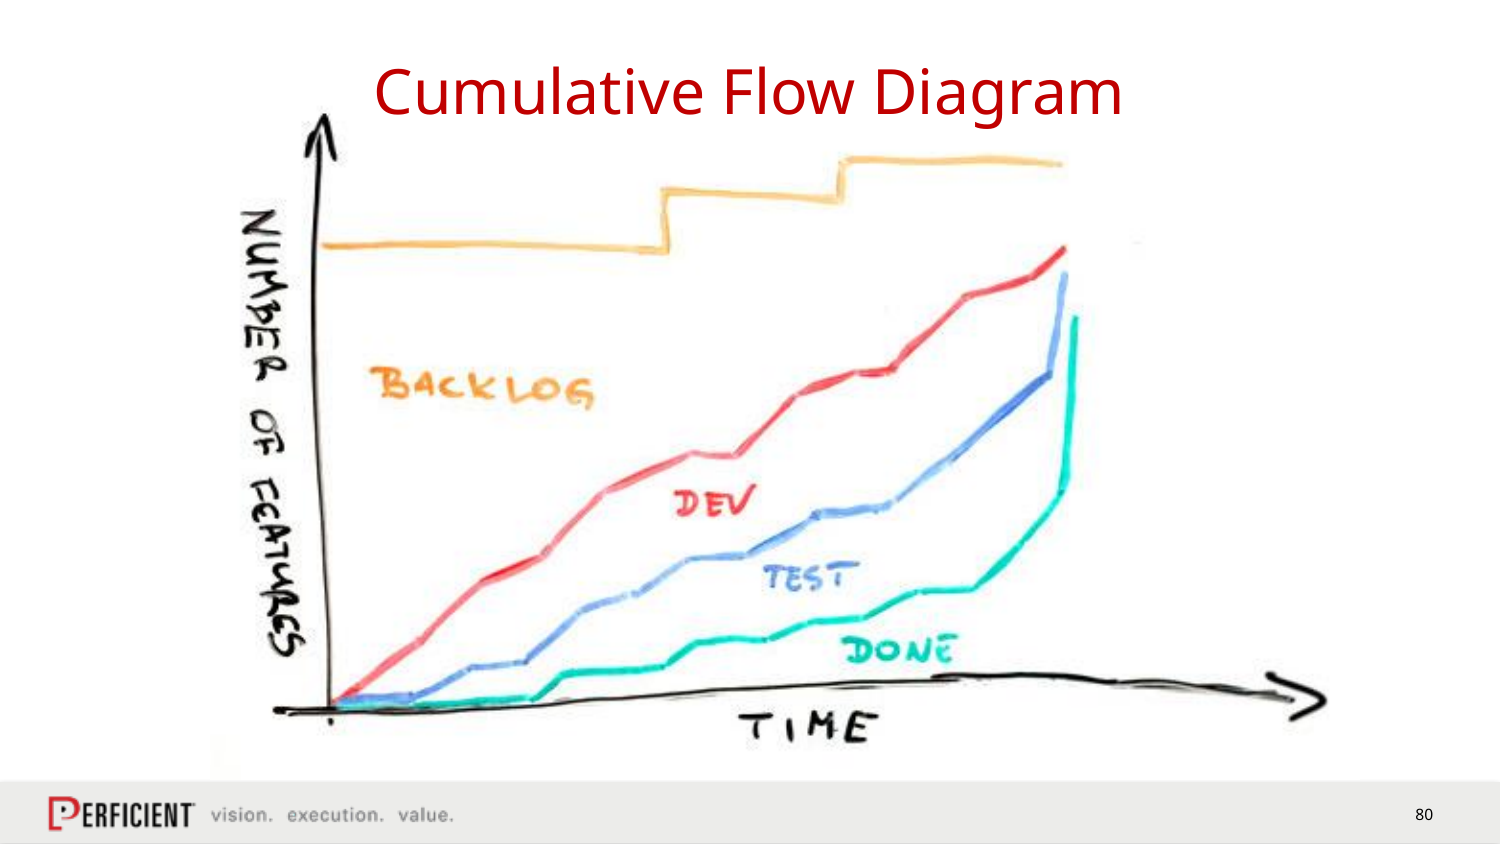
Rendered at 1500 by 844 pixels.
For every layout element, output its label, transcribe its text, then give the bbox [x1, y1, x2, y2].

title Cumulative Flow Diagram [0, 45, 1500, 140]
picture [43, 789, 459, 841]
picture [210, 90, 1360, 780]
